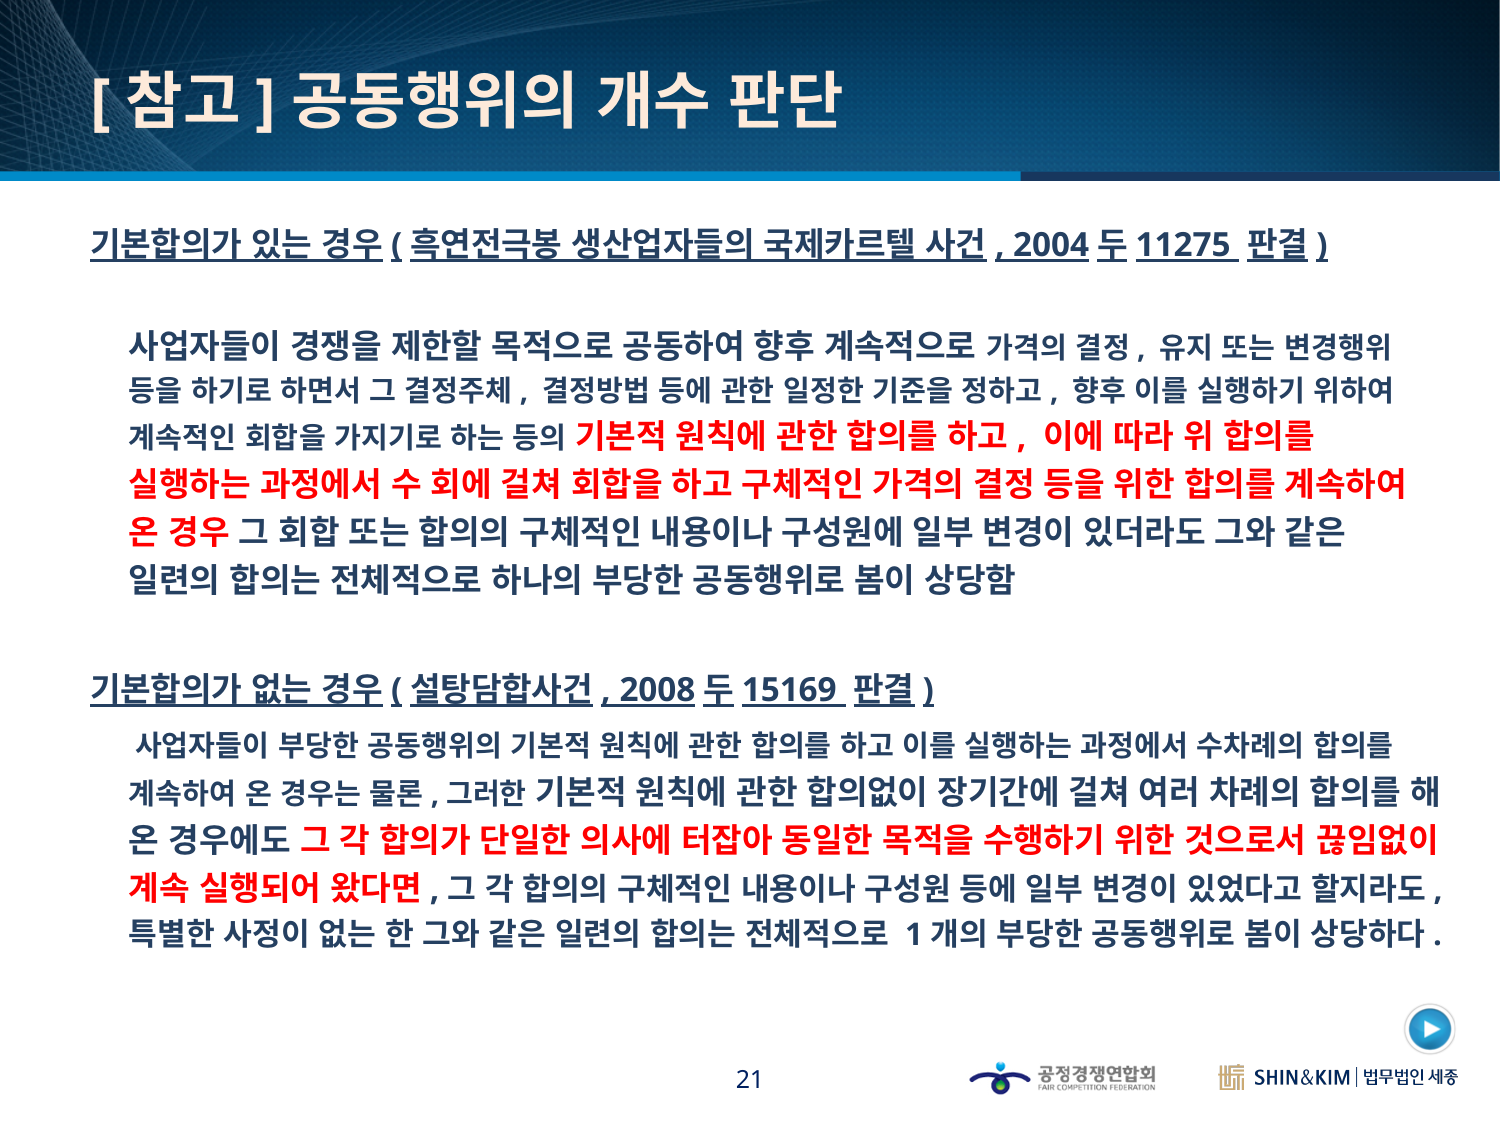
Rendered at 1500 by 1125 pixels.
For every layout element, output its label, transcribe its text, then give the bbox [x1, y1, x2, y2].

picture [1218, 1064, 1244, 1090]
picture [962, 1059, 1172, 1096]
list 기본합의가 있는 경우(흑연전극봉 생산업자들의 국제카르텔 사건, 2004두11275 판결) 사업자들이 경쟁을 제한할 목적으로 공동하여 향후 계속적으로 가격의 결정, 유지 또는 변경행위 등을 하기로 하면서 그 결정주체, 결정방법 등에 관한 일정한 기준을 정하고, 향후 이를 실행하기 위하여 계속적인 회합을 가지기로 하는 등의 기본적 원칙에 관한 합의를 하고, 이에 따라 위 합의를 실행하는 과정에서 수 회에 걸쳐 회합을 하고 구체적인 가격의 결정 등을 위한 합의를 계속하여 온 경우 그 회합 또는 합의의 구체적인 내용이나 구성원에 일부 변경이 있더라도 그와 같은 일련의 합의는 전체적으로 하나의 부당한 공동행위로 봄이 상당함 기본합의가 없는 경우(설탕담합사건, 2008두15169 판결) 사업자들이 부당한 공동행위의 기본적 원칙에 관한 합의를 하고 이를 실행하는 과정에서 수차례의 합의를 계속하여 온 경우는 물론,그러한 기본적 원칙에 관한 합의없이 장기간에 걸쳐 여러 차례의 합의를 해 온 경우에도 그 각 합의가 단일한 의사에 터잡아 동일한 목적을 수행하기 위한 것으로서 끊임없이 계속 실행되어 왔다면,그 각 합의의 구체적인 내용이나 구성원 등에 일부 변경이 있었다고 할지라도,특별한 사정이 없는 한 그와 같은 일련의 합의는 전체적으로 1개의 부당한 공동행위로 봄이 상당하다. [74, 207, 1459, 1006]
picture [0, 0, 1500, 171]
slide_number 21 [575, 1057, 925, 1103]
picture [1399, 1000, 1459, 1059]
picture [1255, 1067, 1458, 1087]
title [참고]공동행위의 개수 판단 [75, 48, 1425, 150]
